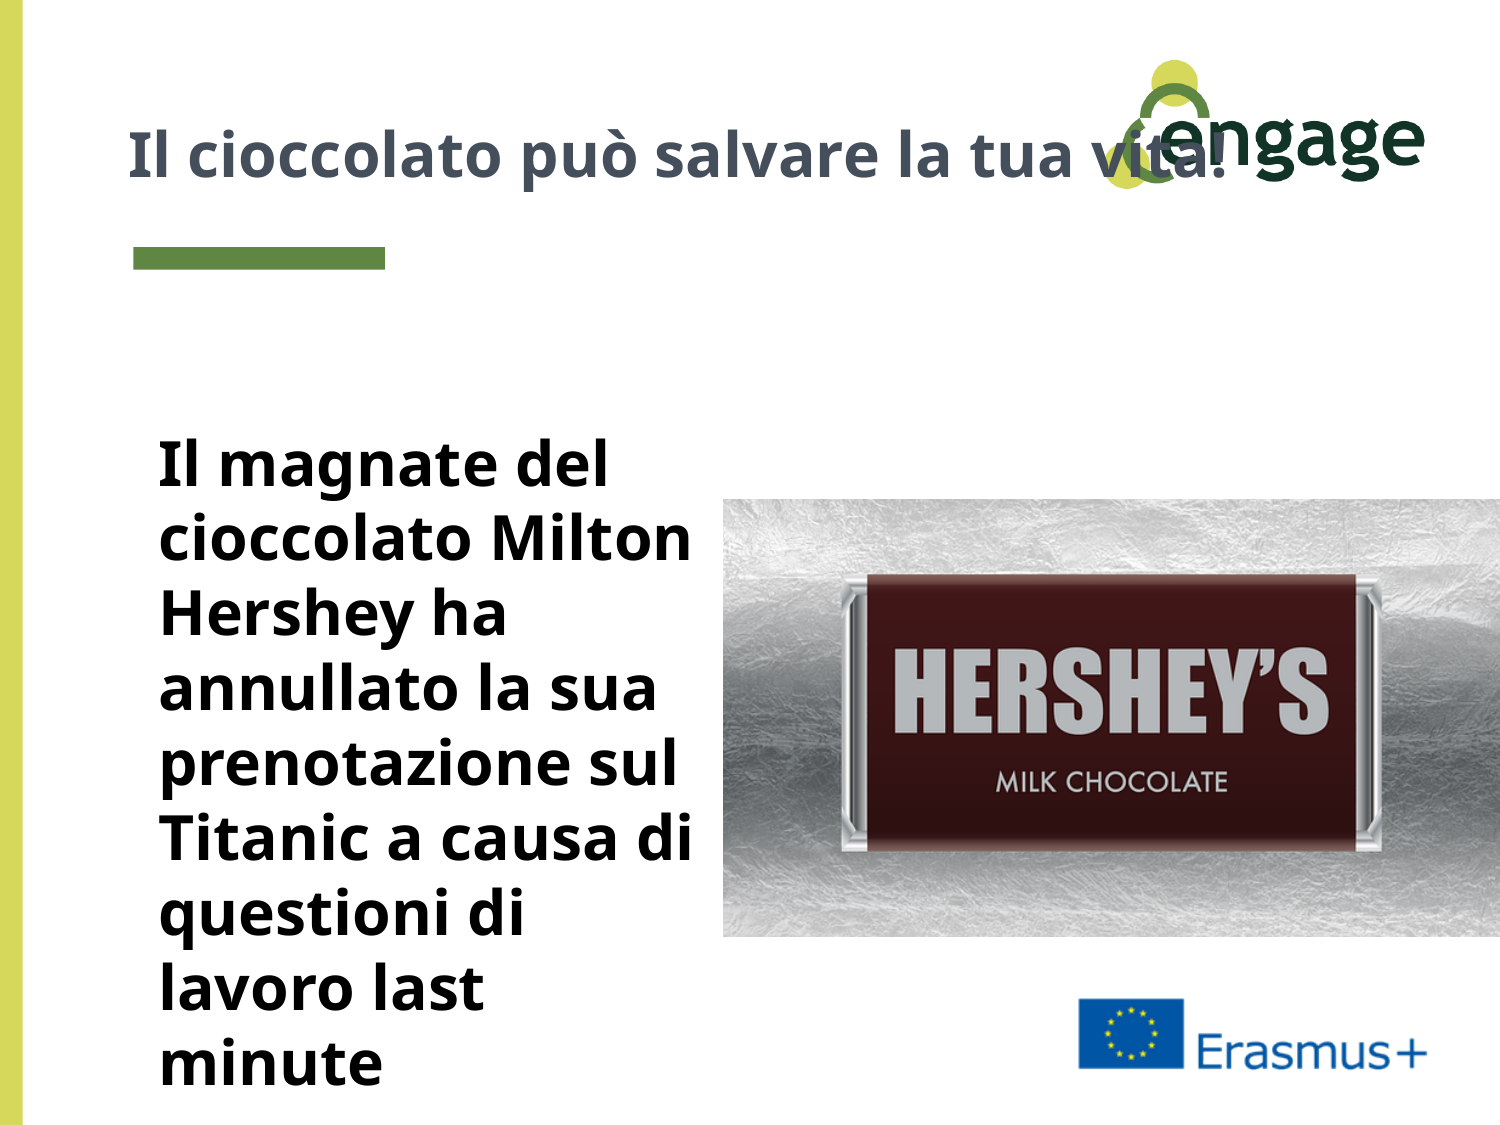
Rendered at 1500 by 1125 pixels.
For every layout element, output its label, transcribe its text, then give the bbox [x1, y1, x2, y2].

text_box Il magnate del cioccolato Milton Hershey ha annullato la sua prenotazione sul Titanic a causa di questioni di lavoro last minute [143, 415, 727, 1021]
picture [1081, 37, 1448, 212]
text_box Il cioccolato può salvare la tua vita! [113, 96, 1387, 205]
picture [722, 499, 1500, 937]
picture [1058, 978, 1448, 1090]
